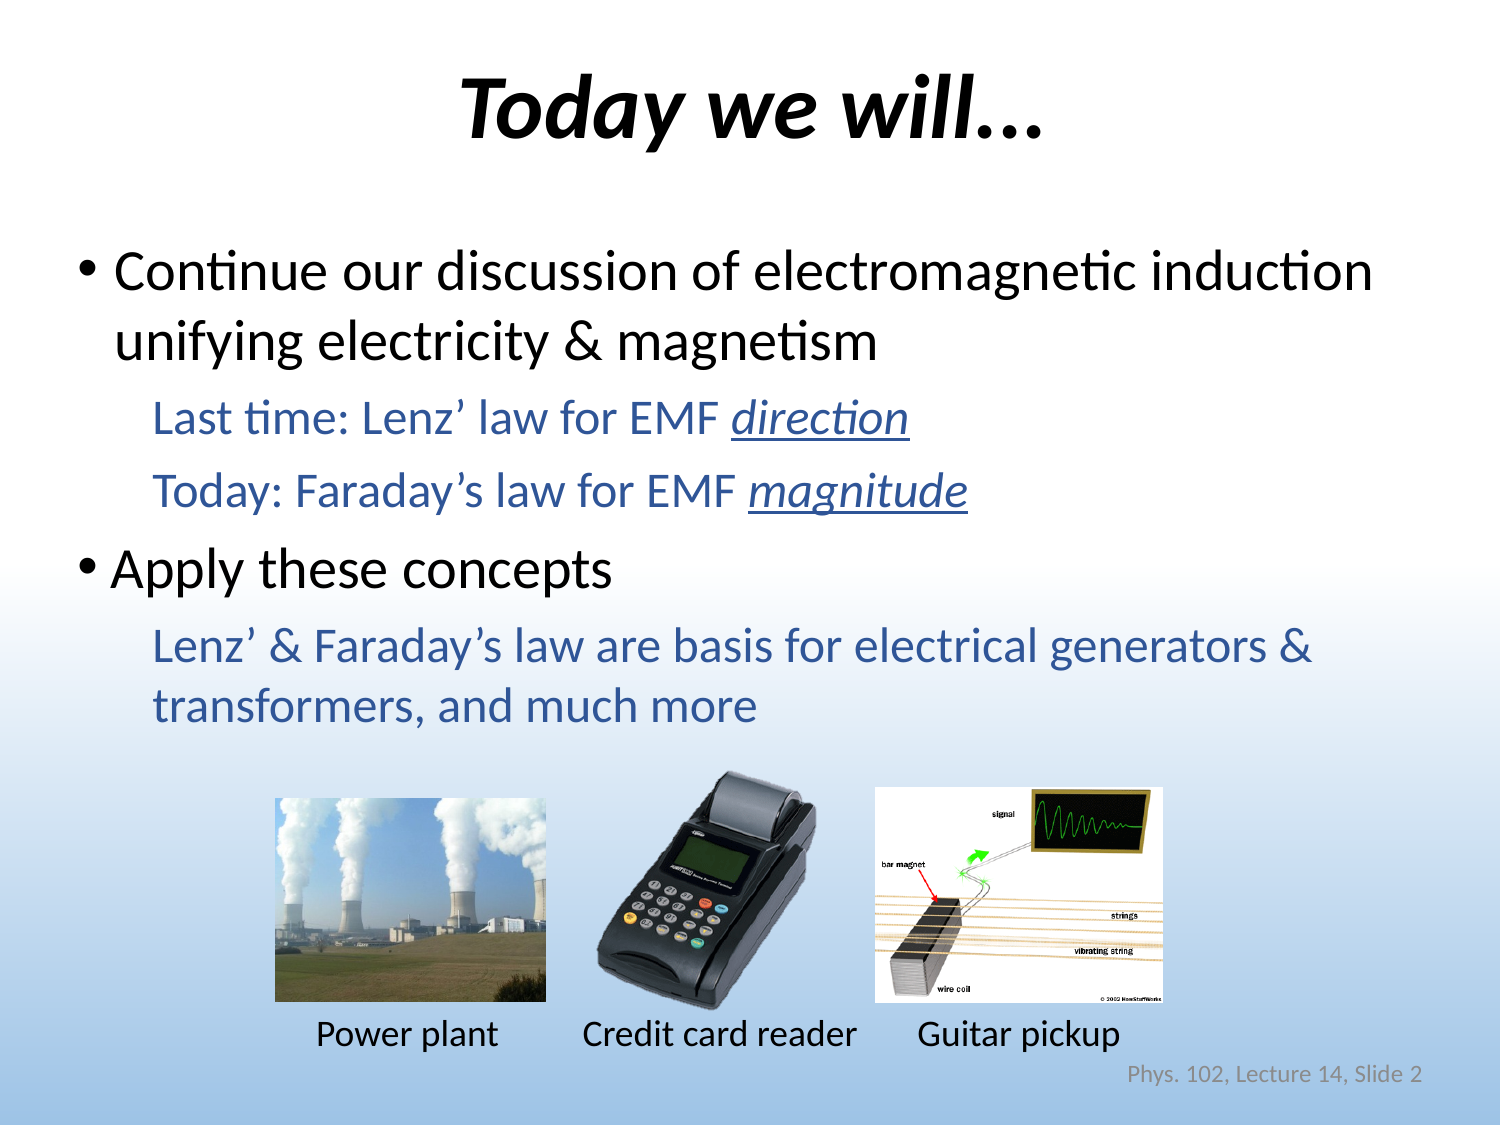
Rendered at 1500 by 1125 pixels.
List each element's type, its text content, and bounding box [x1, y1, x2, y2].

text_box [874, 787, 1163, 1063]
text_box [565, 749, 875, 1063]
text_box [274, 798, 546, 1063]
text_box Continue our discussion of electromagnetic induction unifying electricity & magnetism Last time: Lenz’ law for EMF direction Today: Faraday’s law for EMF magnitude Apply these concepts Lenz’ & Faraday’s law are basis for electrical generators & transformers, and much more [62, 224, 1438, 740]
slide_number Phys. 102, Lecture 14, Slide 2 [1059, 1042, 1438, 1103]
title Today we will... [106, 0, 1400, 218]
